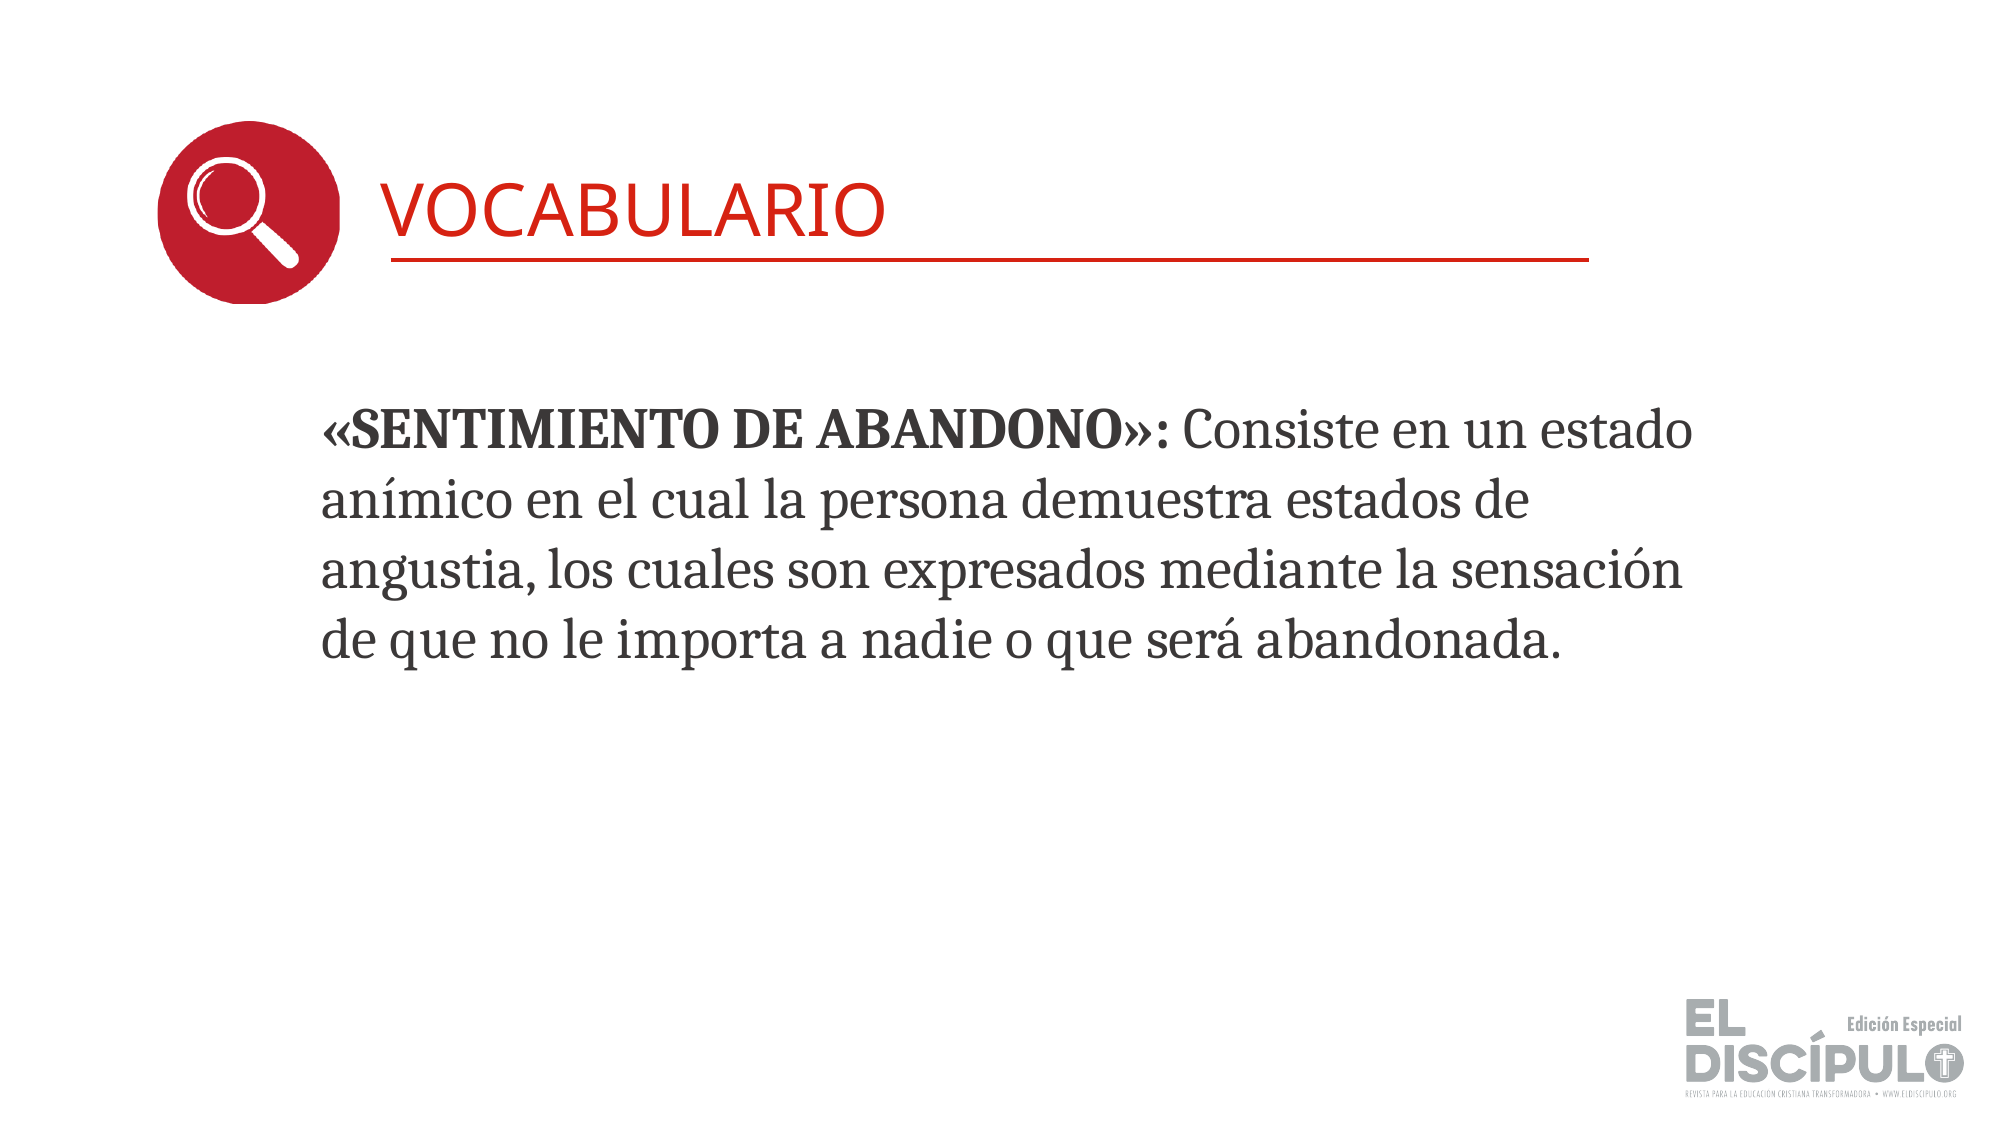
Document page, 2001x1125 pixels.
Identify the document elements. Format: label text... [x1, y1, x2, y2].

picture [1685, 999, 1964, 1100]
title VOCABULARIO [365, 164, 1022, 261]
list «SENTIMIENTO DE ABANDONO»: Consiste en un estado anímico en el cual la persona demuestra estados de angustia, los cuales son expresados mediante la sensación de que no le importa a nadie o que será abandonada. [305, 382, 1760, 1037]
picture [157, 121, 340, 304]
